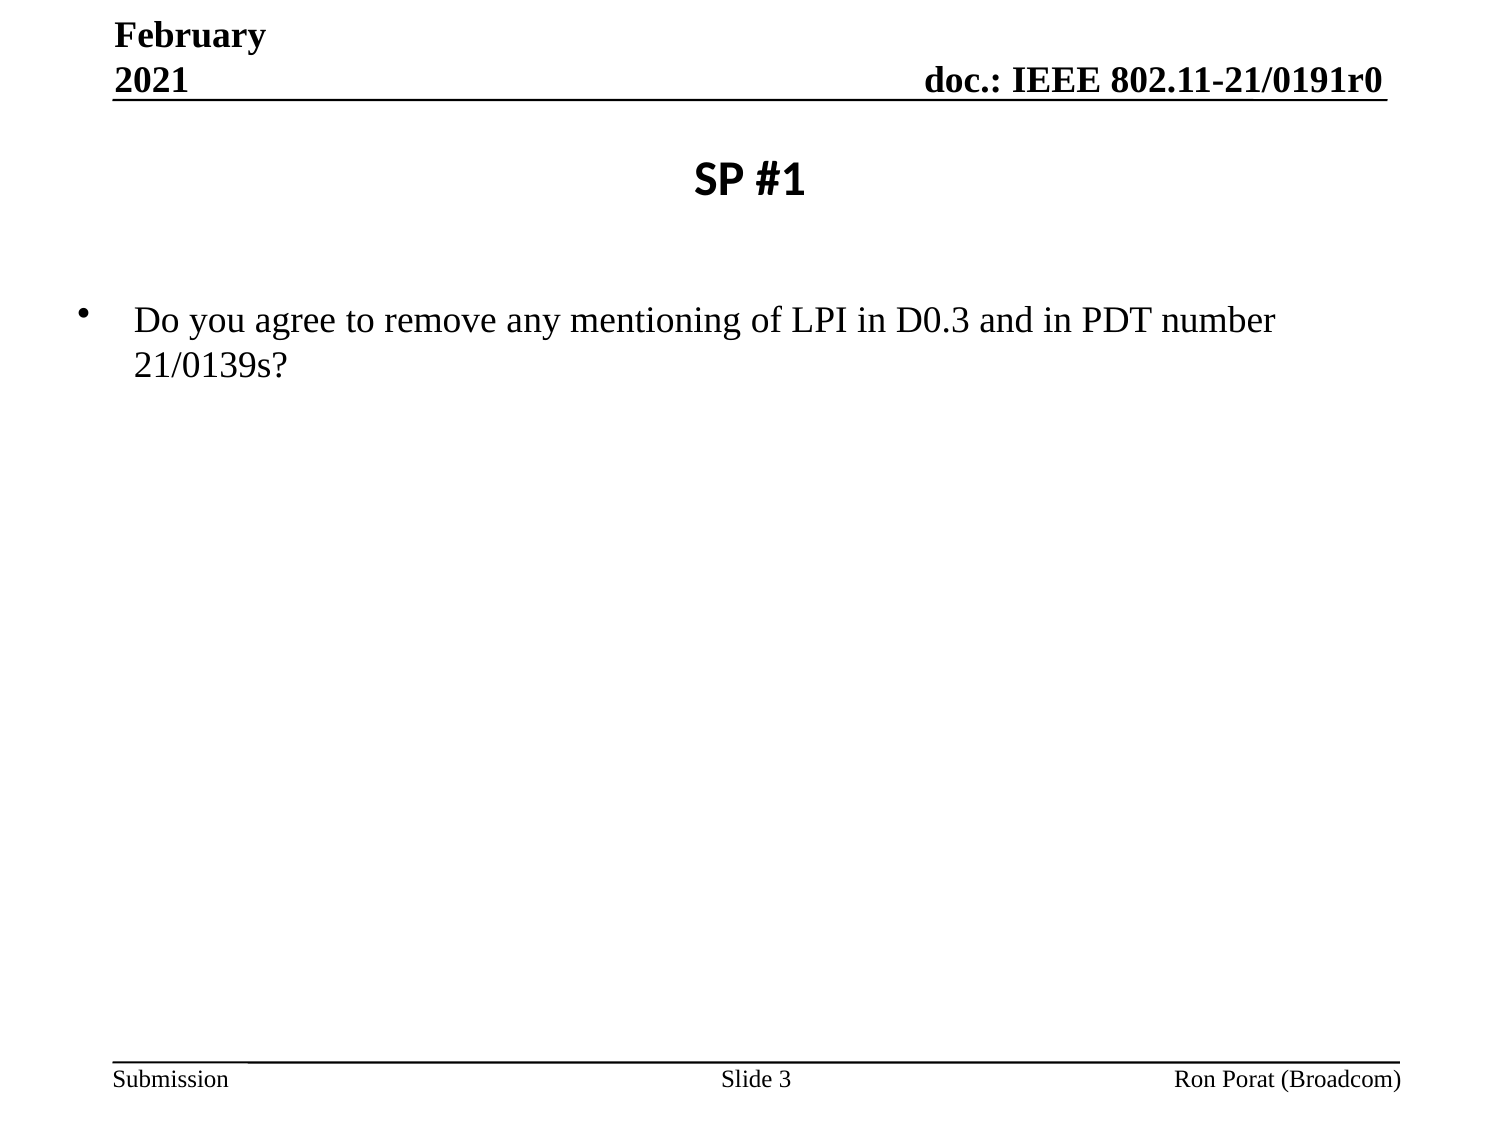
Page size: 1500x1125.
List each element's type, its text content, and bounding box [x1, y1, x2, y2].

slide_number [114, 54, 270, 101]
slide_number Slide 3 [712, 1061, 800, 1093]
title SP #1 [112, 112, 1388, 238]
text_box Do you agree to remove any mentioning of LPI in D0.3 and in PDT number 21/0139s? [62, 287, 1450, 1025]
footer Ron Porat (Broadcom) [1135, 1061, 1402, 1093]
